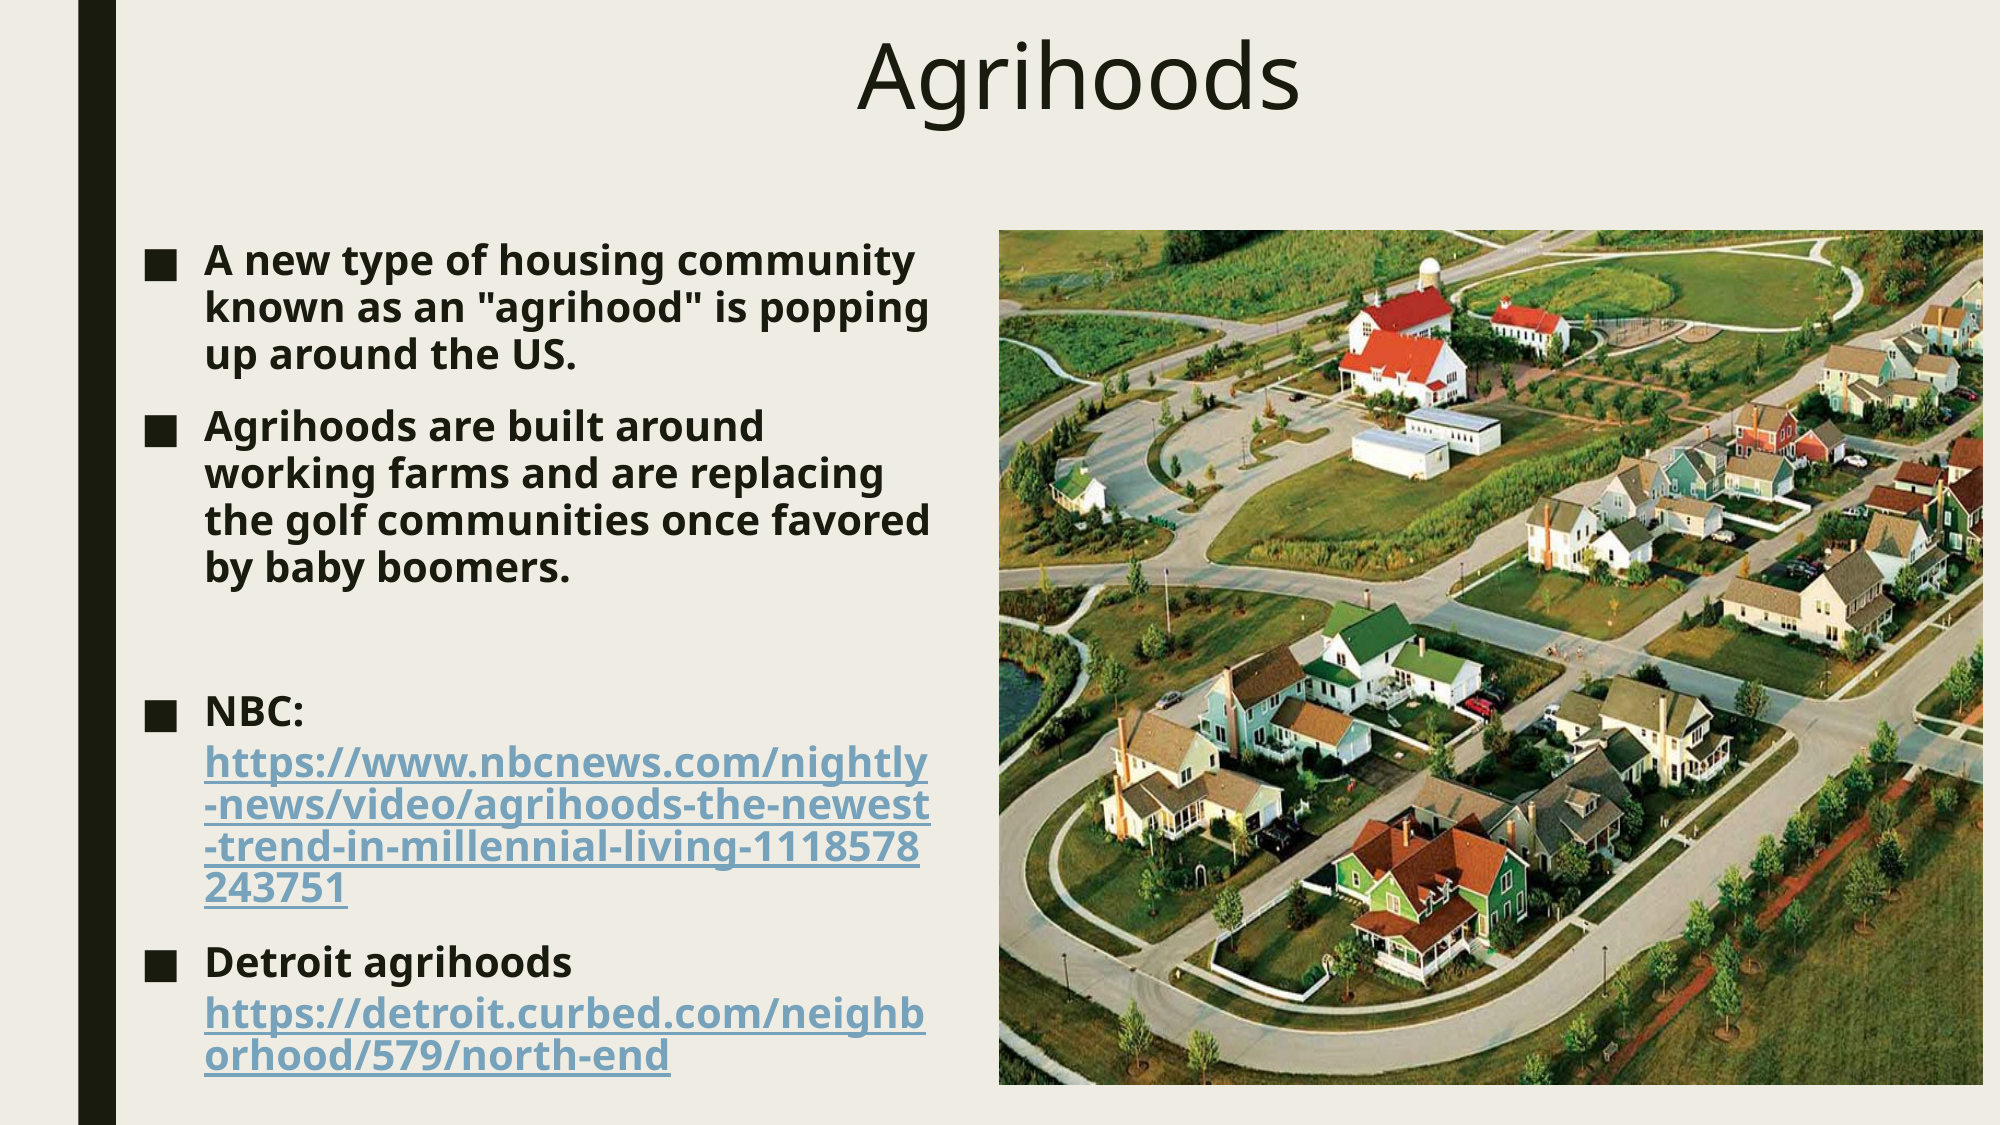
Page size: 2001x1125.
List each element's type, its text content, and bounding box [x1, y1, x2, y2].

list A new type of housing community known as an "agrihood" is popping up around the US. Agrihoods are built around working farms and are replacing the golf communities once favored by baby boomers. NBC: https://www.nbcnews.com/nightly-news/video/agrihoods-the-newest-trend-in-millennial-living-1118578243751 Detroit agrihoods https://detroit.curbed.com/neighborhood/579/north-end [126, 230, 955, 1085]
title Agrihoods [225, 23, 1800, 190]
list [999, 230, 1983, 1085]
